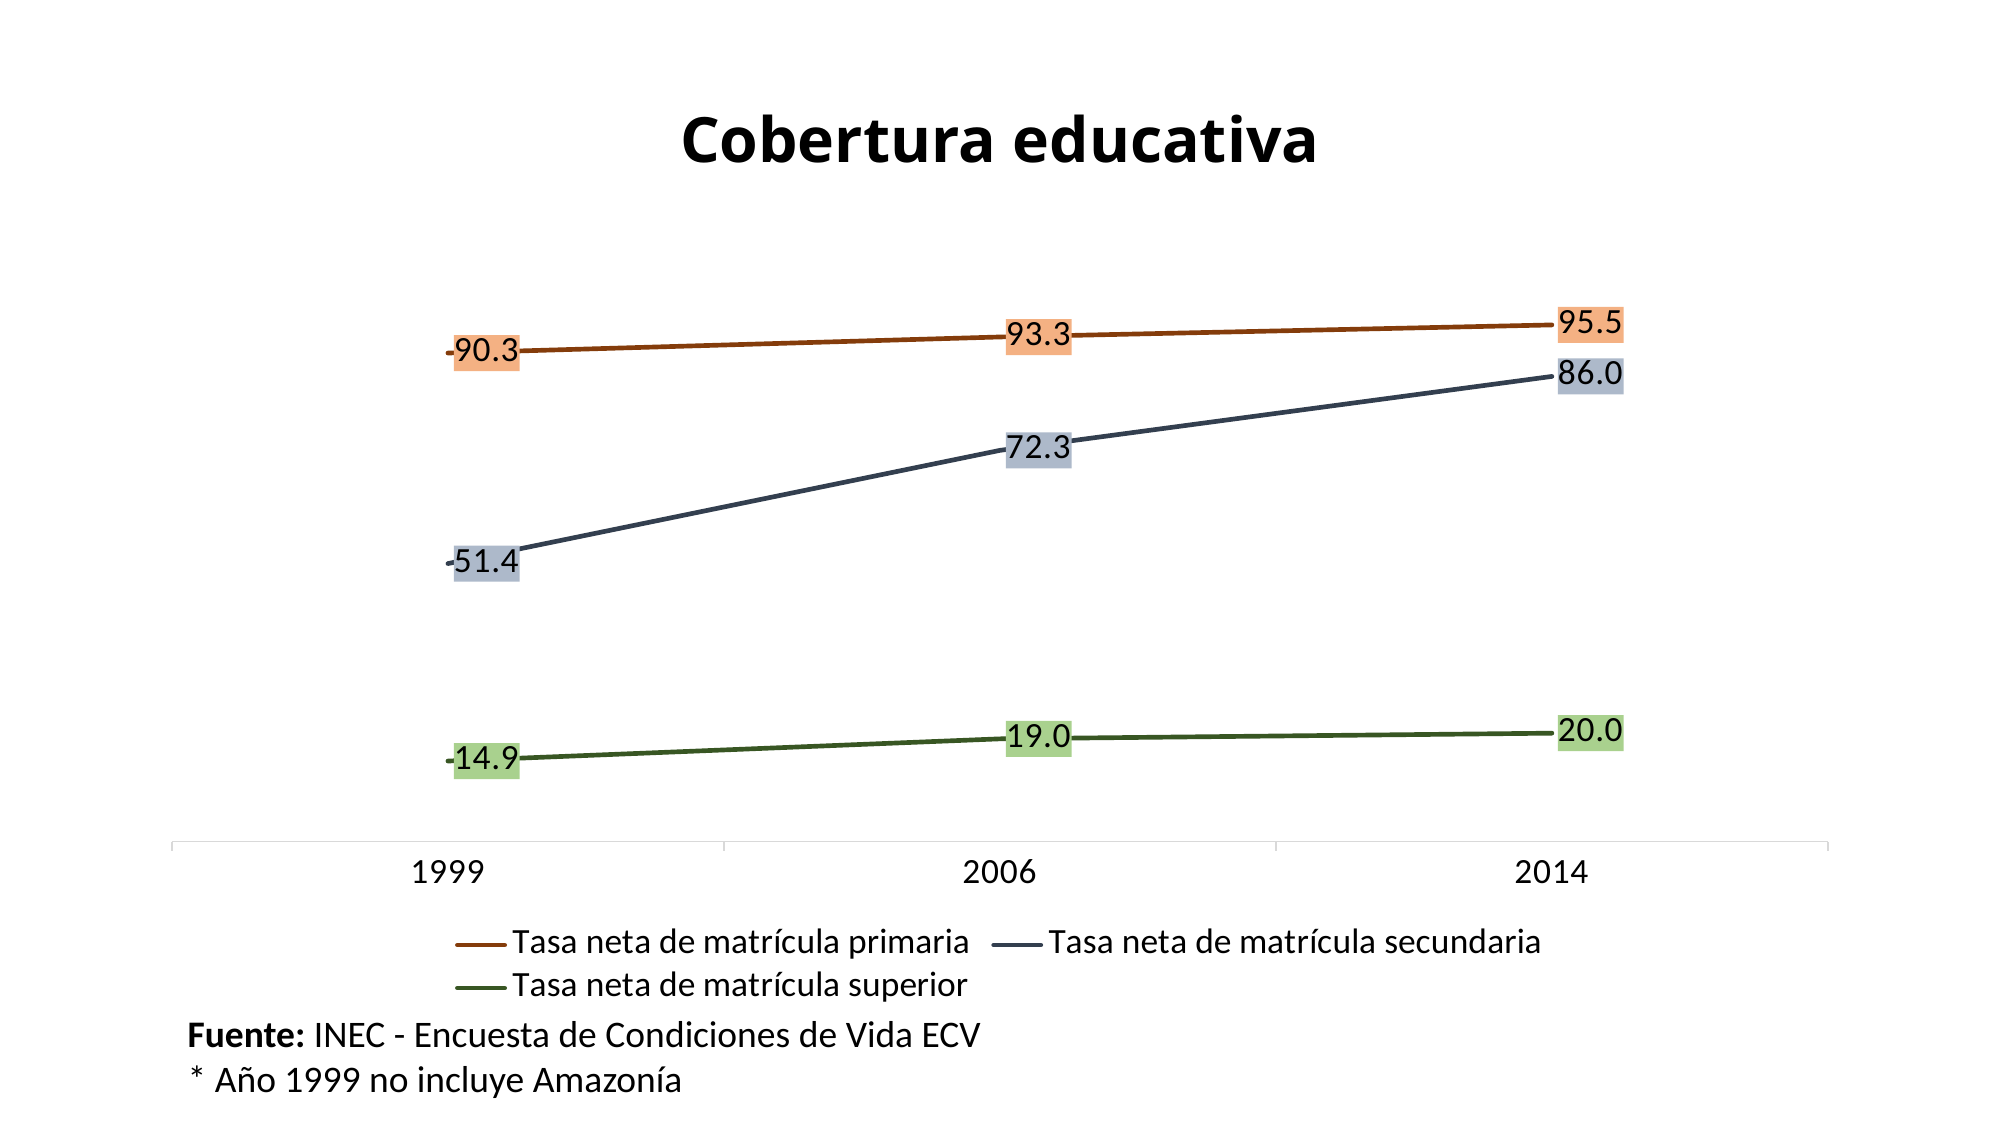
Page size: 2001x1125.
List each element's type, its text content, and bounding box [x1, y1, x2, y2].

chart [137, 175, 1863, 1014]
text_box Fuente: INEC - Encuesta de Condiciones de Vida ECV * Año 1999 no incluye Amazonía [172, 1014, 997, 1108]
title Cobertura educativa [137, 59, 1863, 175]
